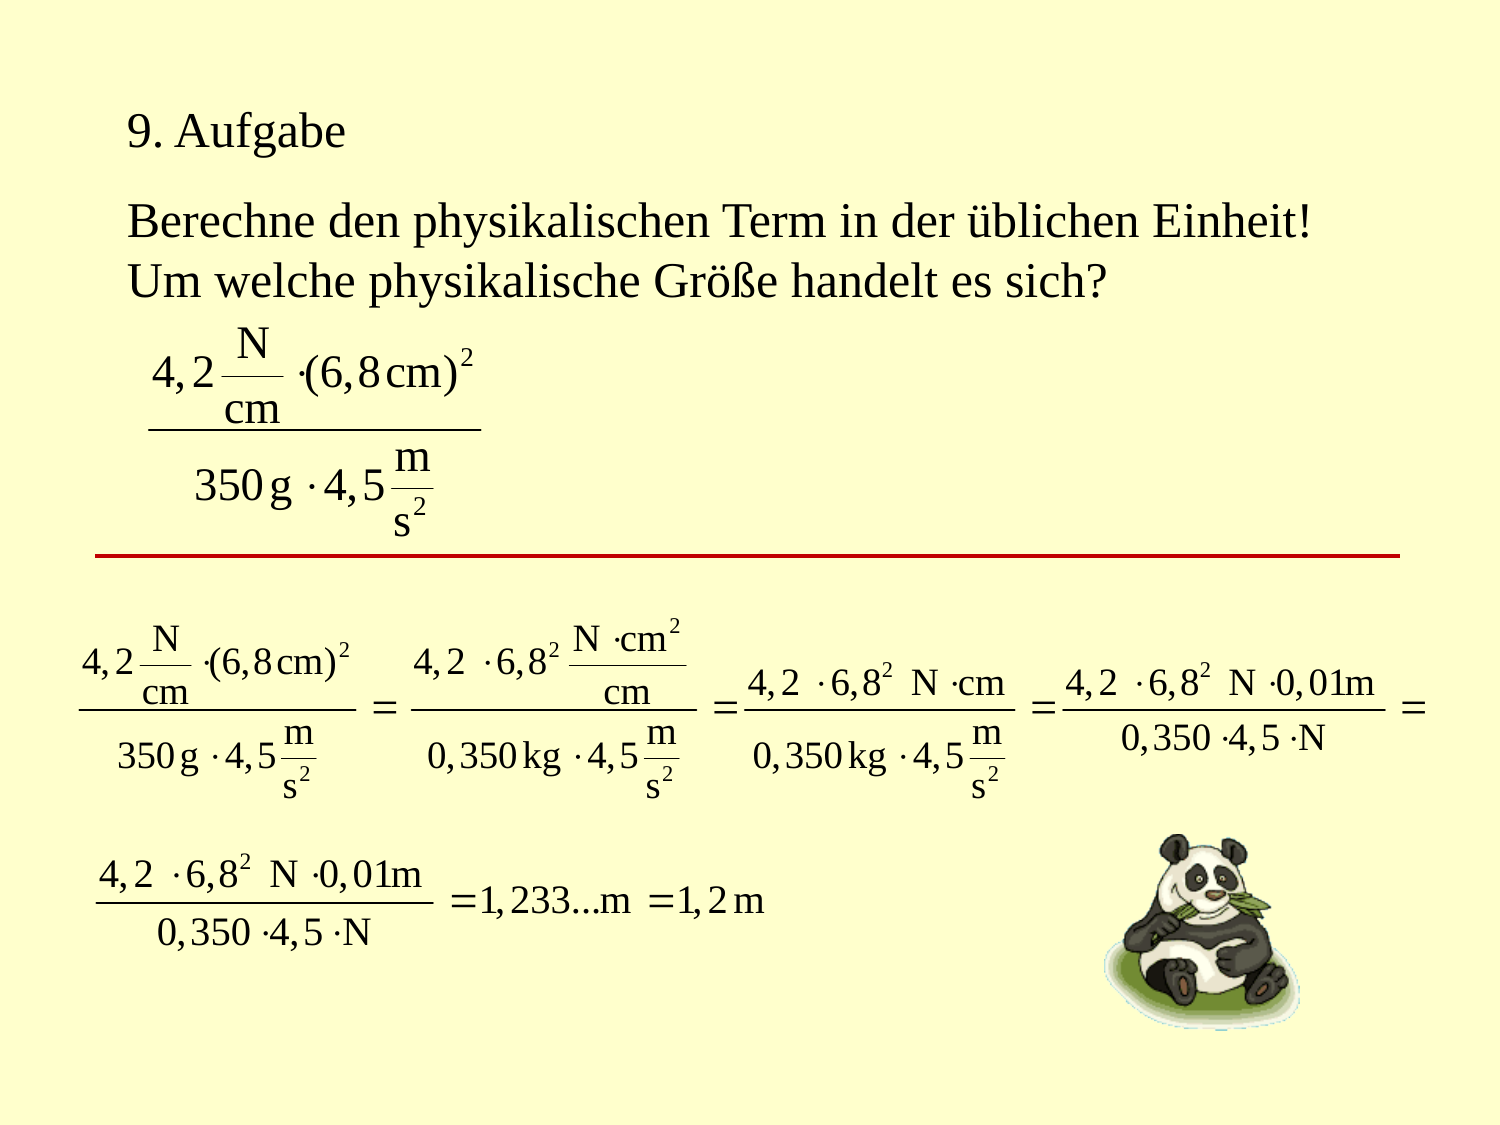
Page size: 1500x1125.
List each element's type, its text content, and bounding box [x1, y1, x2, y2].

picture [1104, 833, 1300, 1032]
picture [65, 609, 1430, 808]
picture [89, 841, 774, 965]
picture [132, 313, 491, 547]
text_box 9. Aufgabe [112, 90, 1176, 165]
text_box Berechne den physikalischen Term in der üblichen Einheit! Um welche physikalische Größe handelt es sich? [112, 180, 1353, 316]
